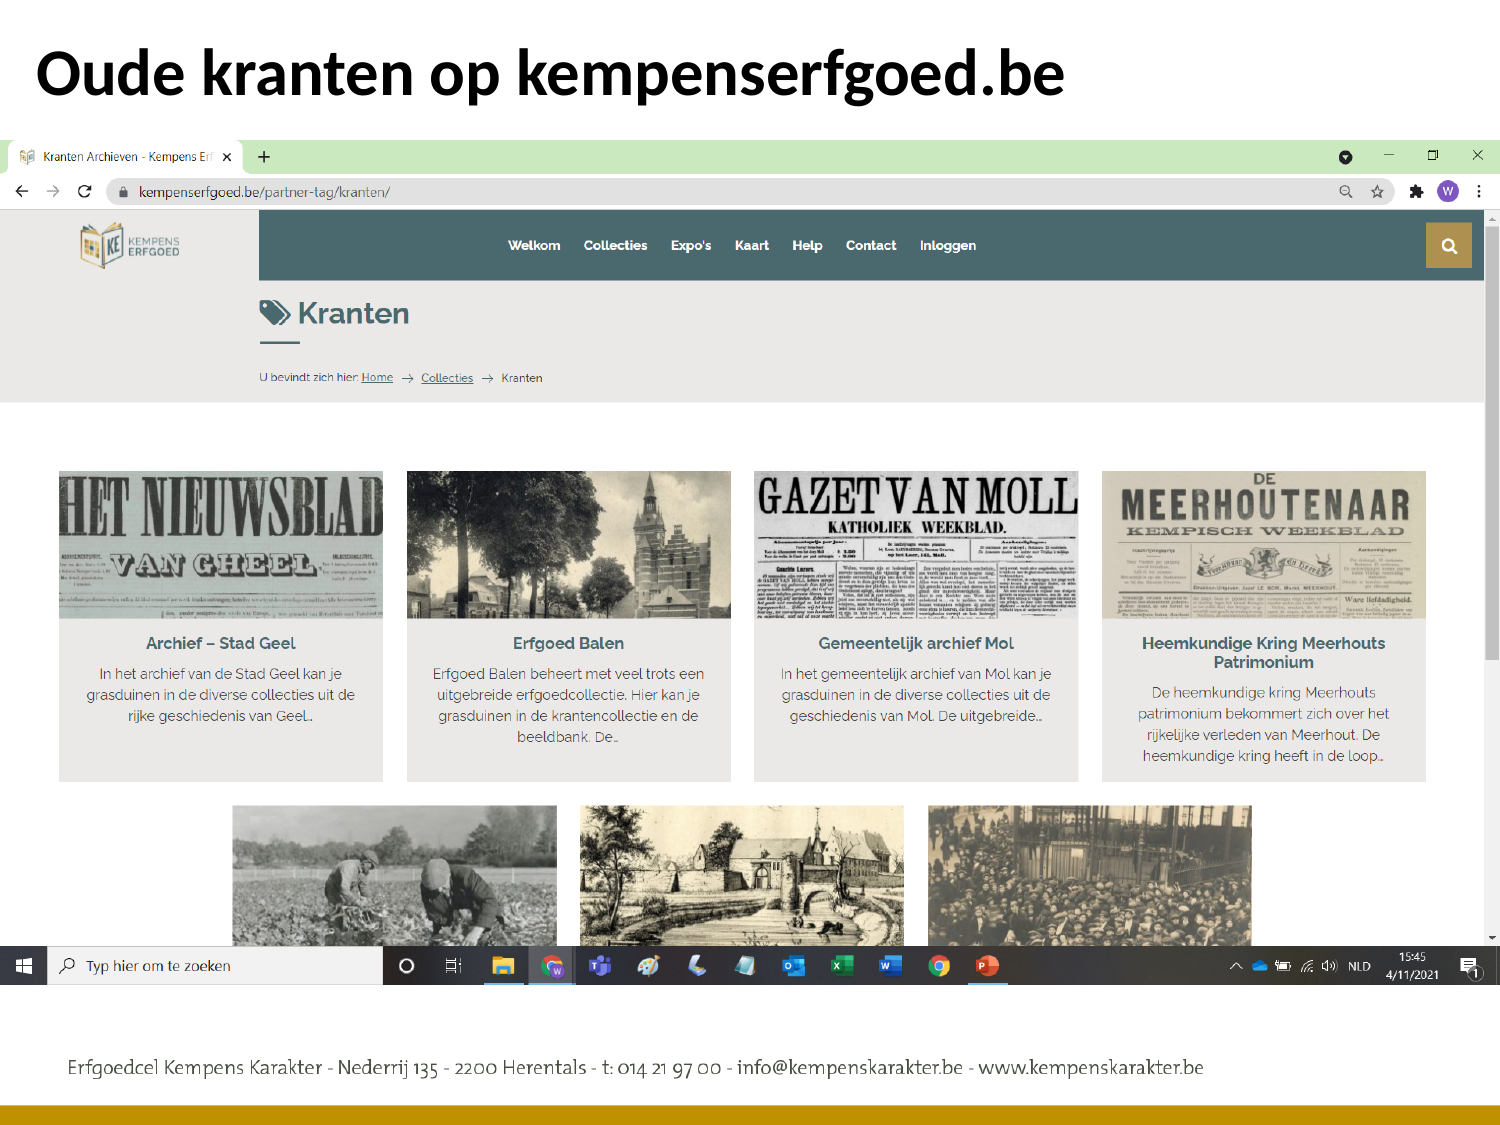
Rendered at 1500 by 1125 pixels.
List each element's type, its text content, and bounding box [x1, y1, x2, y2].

text_box Oude kranten op kempenserfgoed.be [21, 21, 1284, 117]
picture [0, 140, 1500, 985]
picture [58, 1049, 1275, 1083]
